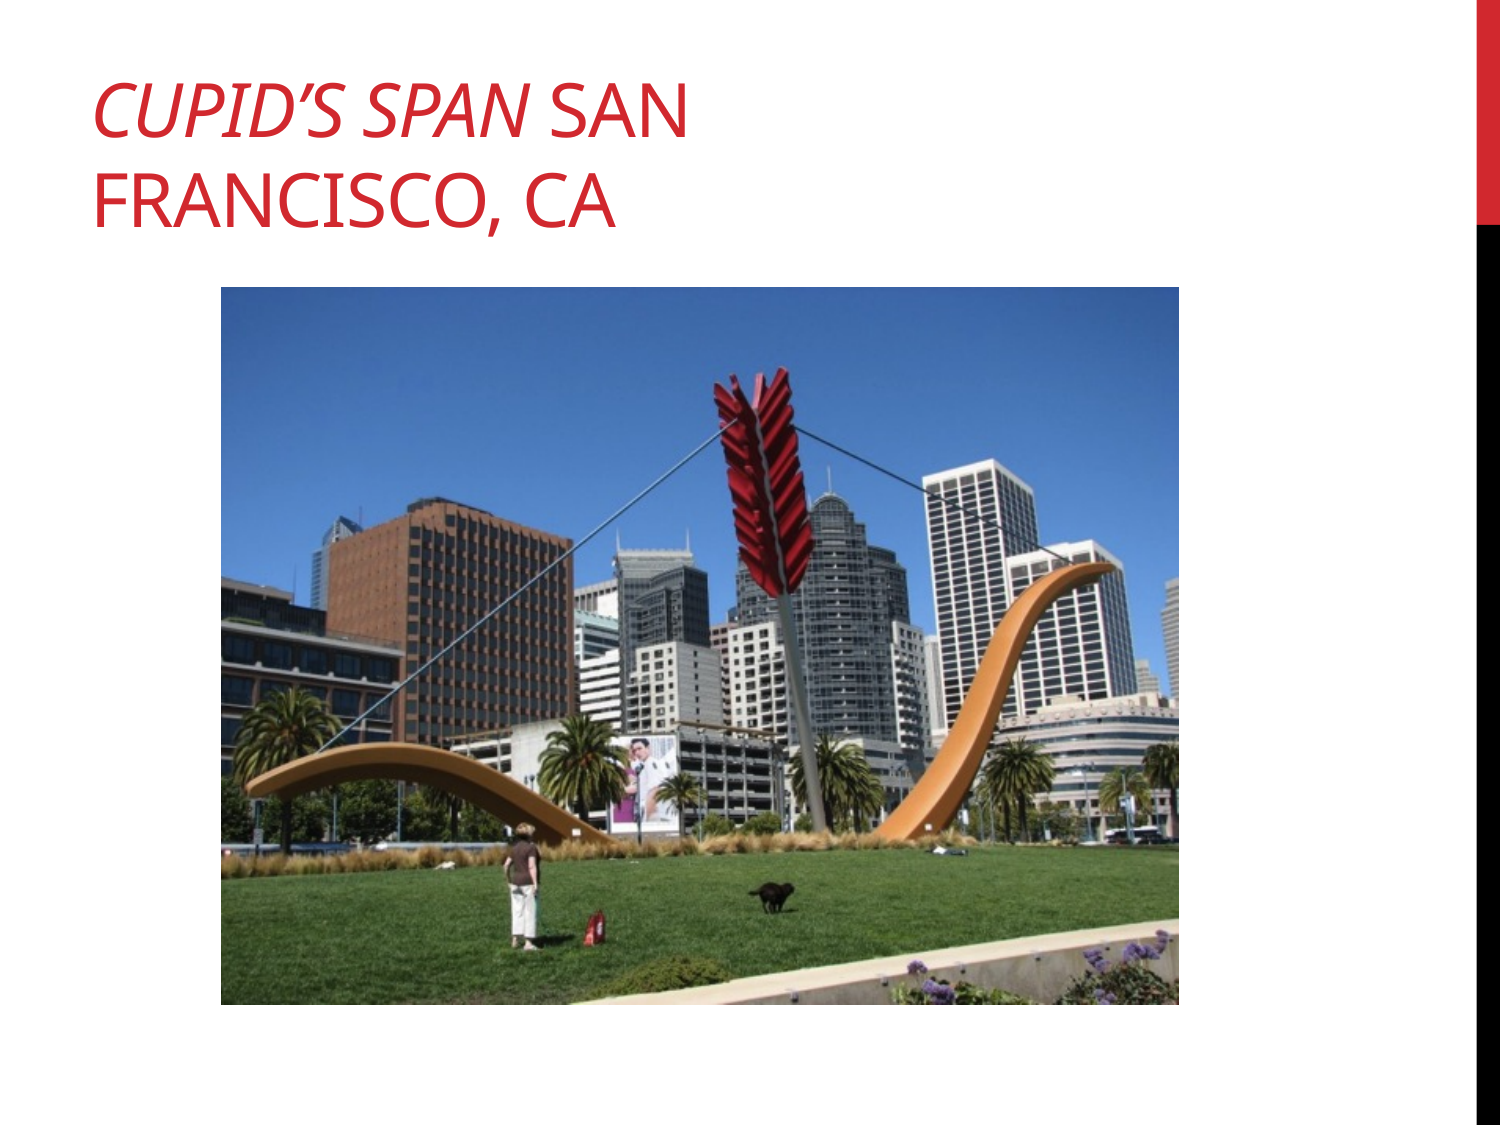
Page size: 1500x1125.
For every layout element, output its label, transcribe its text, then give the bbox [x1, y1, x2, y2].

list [74, 286, 1326, 1006]
title Cupid’s Span San Francisco, CA [75, 25, 1025, 250]
